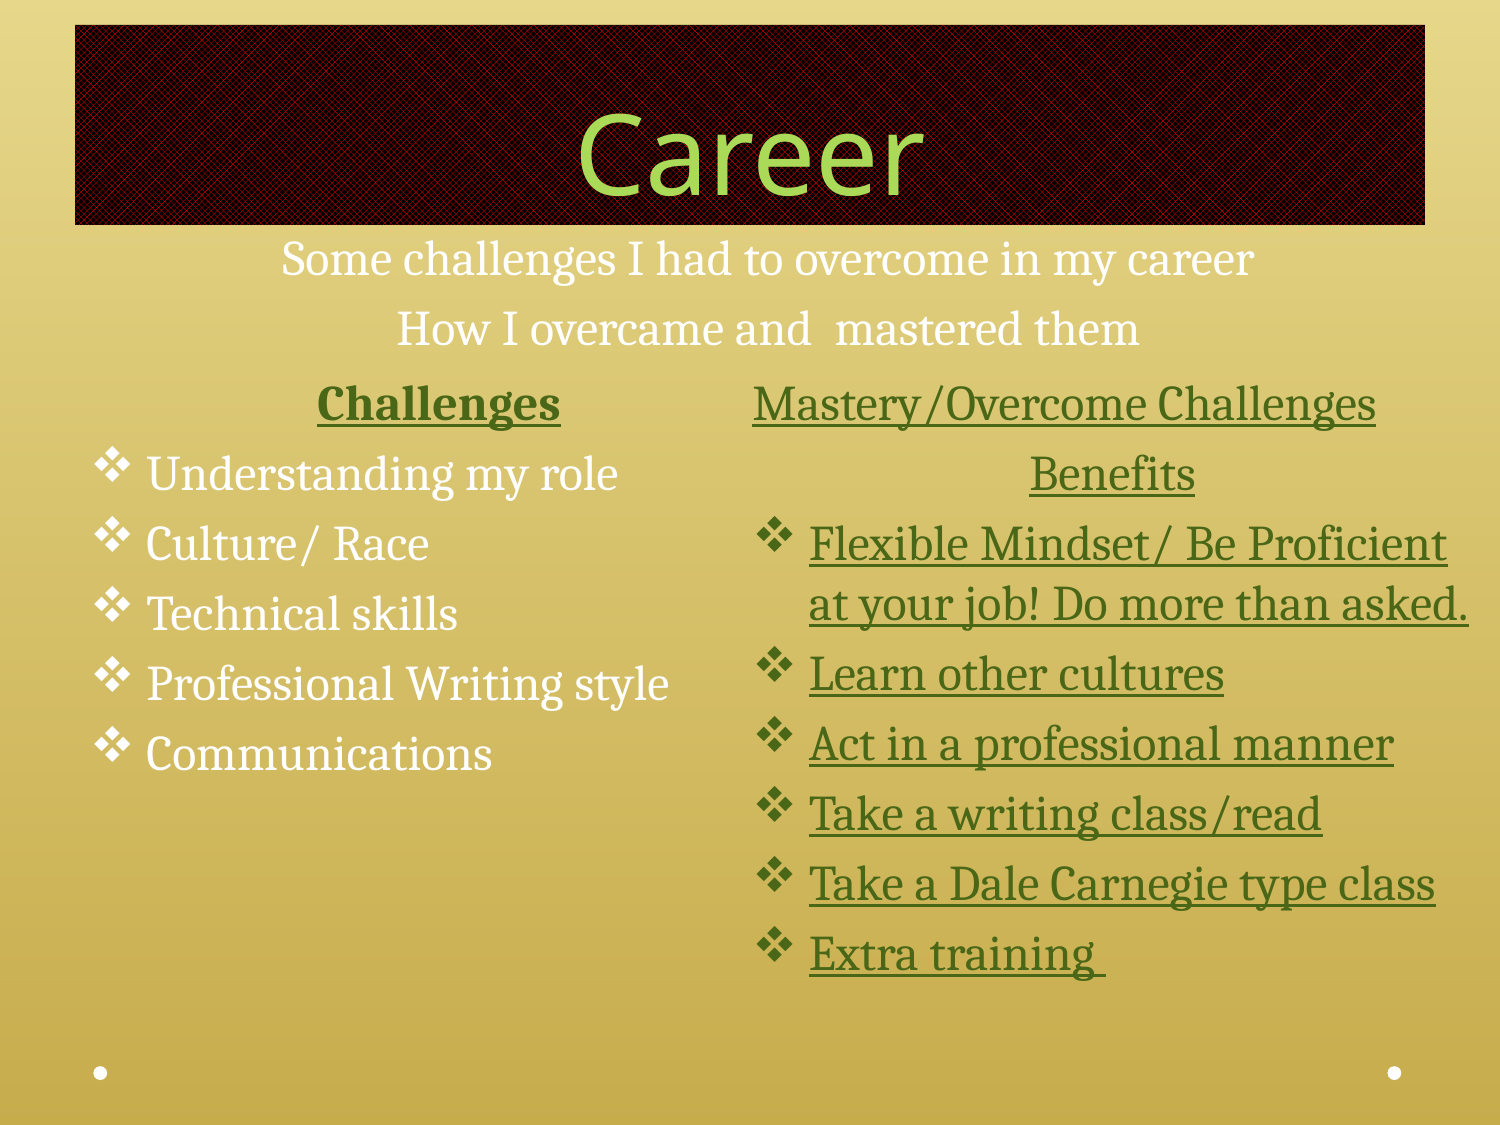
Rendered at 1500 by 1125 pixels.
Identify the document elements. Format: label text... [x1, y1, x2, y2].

list Mastery/Overcome Challenges Benefits Flexible Mindset/ Be Proficient at your job! Do more than asked. Learn other cultures Act in a professional manner Take a writing class/read Take a Dale Carnegie type class Extra training [737, 363, 1488, 1088]
list Some challenges I had to overcome in my career How I overcame and mastered them [75, 224, 1463, 363]
title Career [75, 24, 1425, 225]
list Challenges Understanding my role Culture/ Race Technical skills Professional Writing style Communications [75, 363, 737, 1005]
